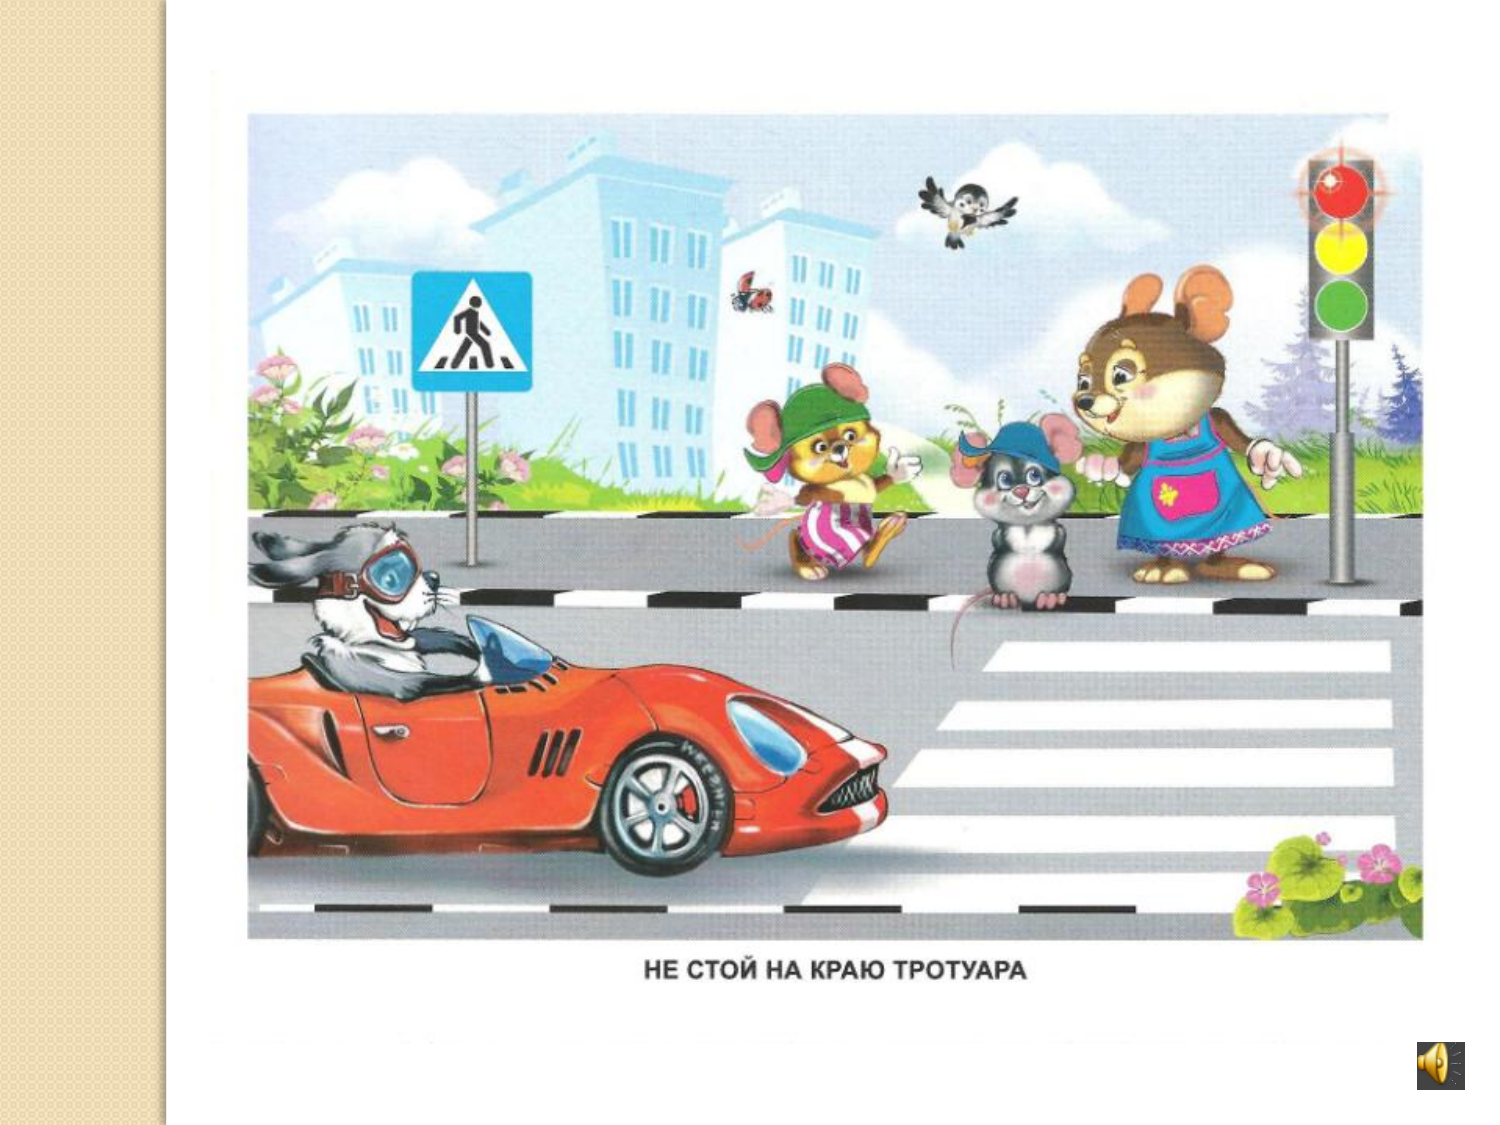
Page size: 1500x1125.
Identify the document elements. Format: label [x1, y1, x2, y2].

picture [210, 70, 1467, 1092]
